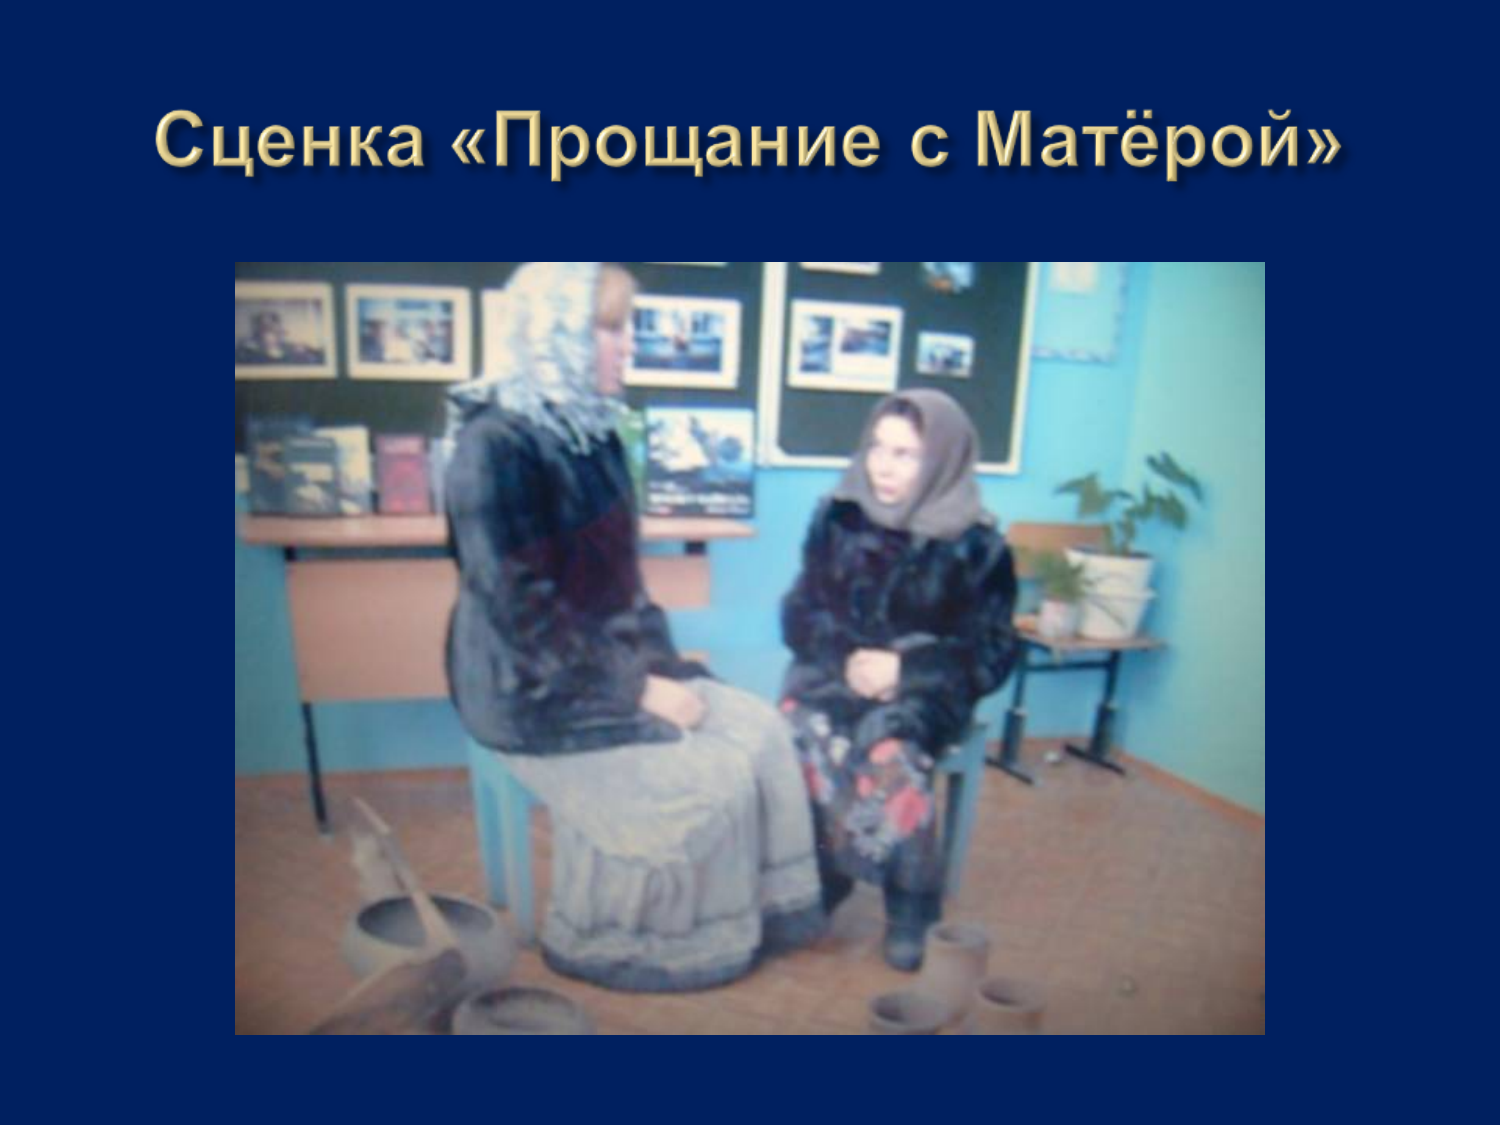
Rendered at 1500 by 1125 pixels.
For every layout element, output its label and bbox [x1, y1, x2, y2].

title [73, 43, 1427, 235]
list [234, 262, 1265, 1036]
